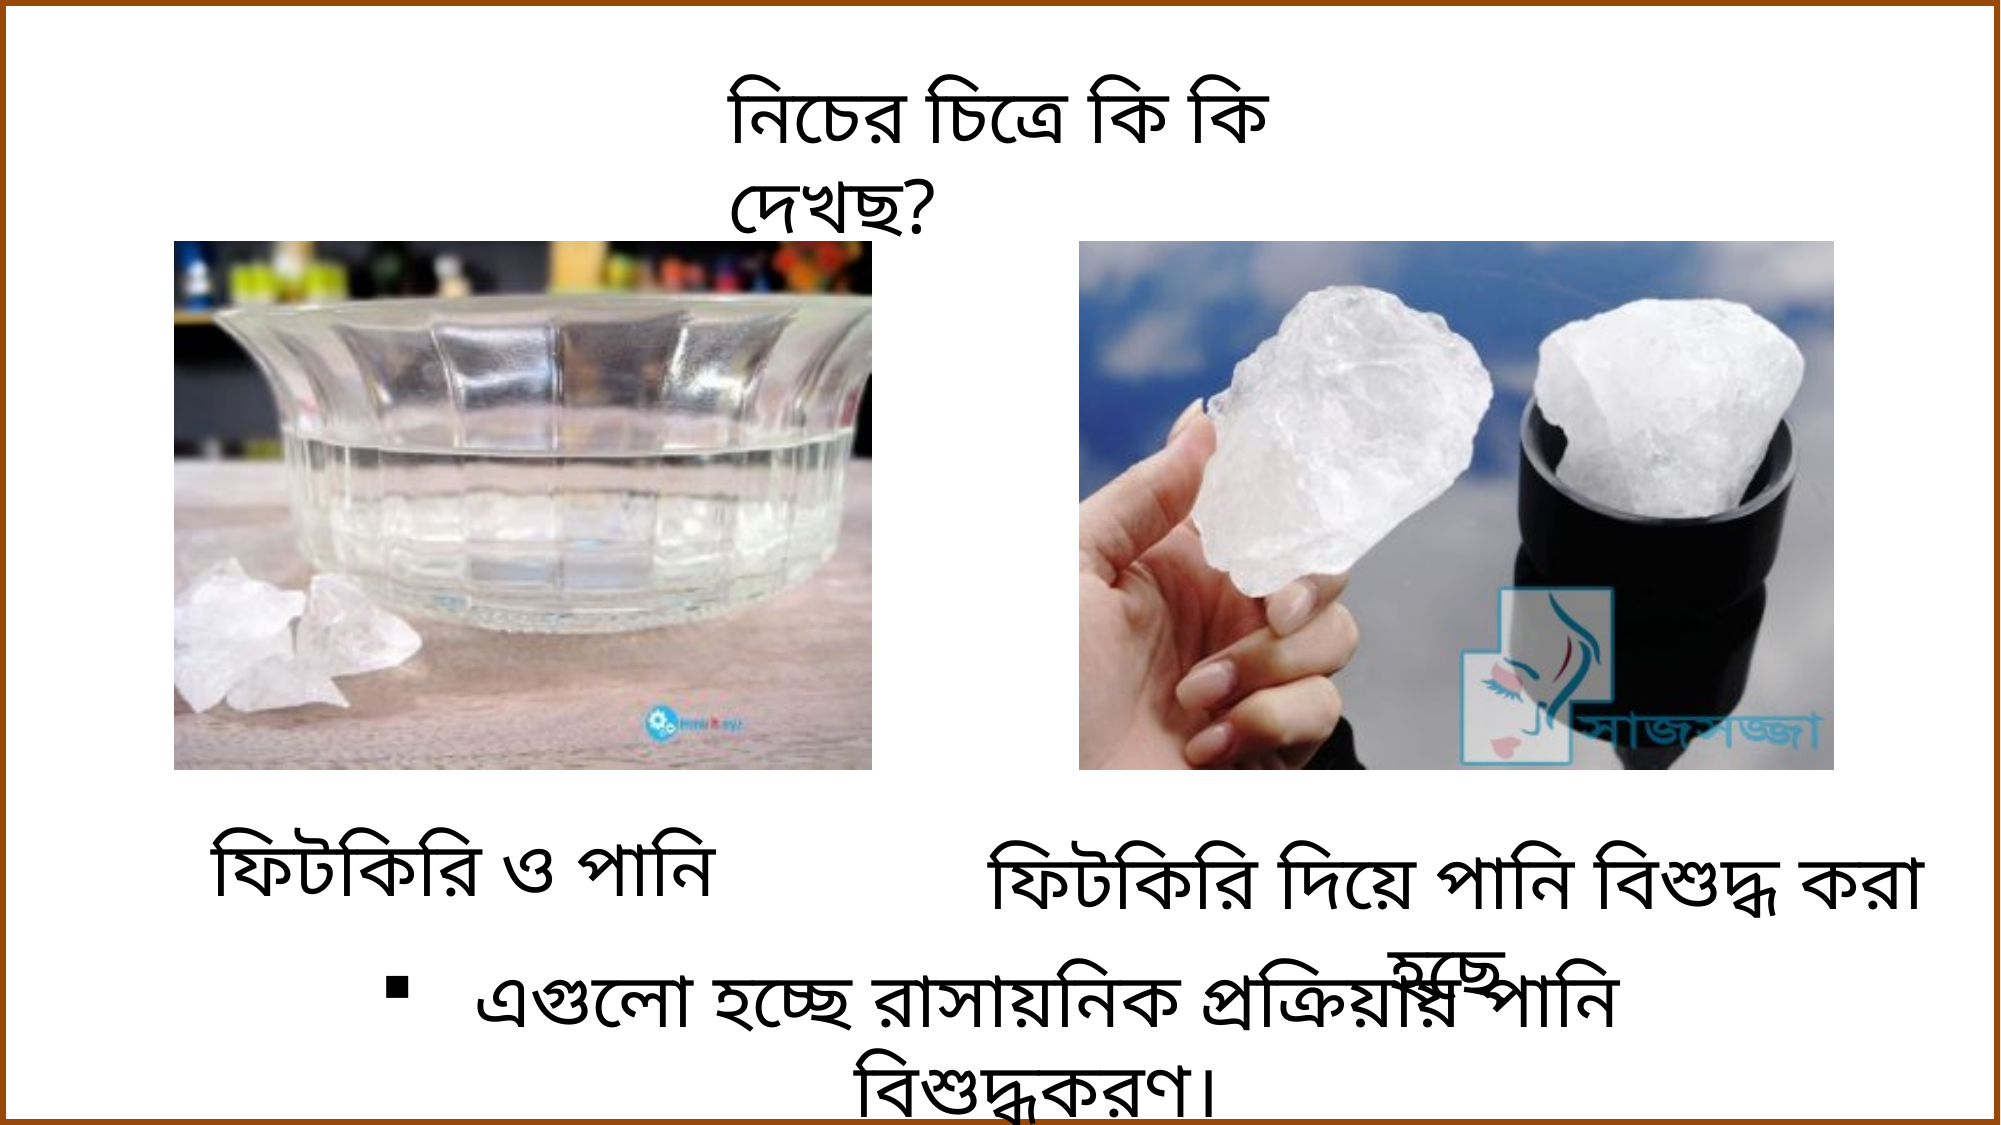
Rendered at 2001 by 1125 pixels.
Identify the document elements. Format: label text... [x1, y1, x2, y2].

text_box ফিটকিরি দিয়ে পানি বিশুদ্ধ করা হছে [954, 829, 1958, 1021]
picture [174, 241, 873, 770]
text_box এগুলো হচ্ছে রাসায়নিক প্রক্রিয়ায় পানি বিশুদ্ধকরণ। [180, 944, 1820, 1125]
picture [1079, 241, 1834, 770]
text_box নিচের চিত্রে কি কি দেখছ? [717, 63, 1357, 255]
text_box ফিটকিরি ও পানি [180, 816, 786, 918]
